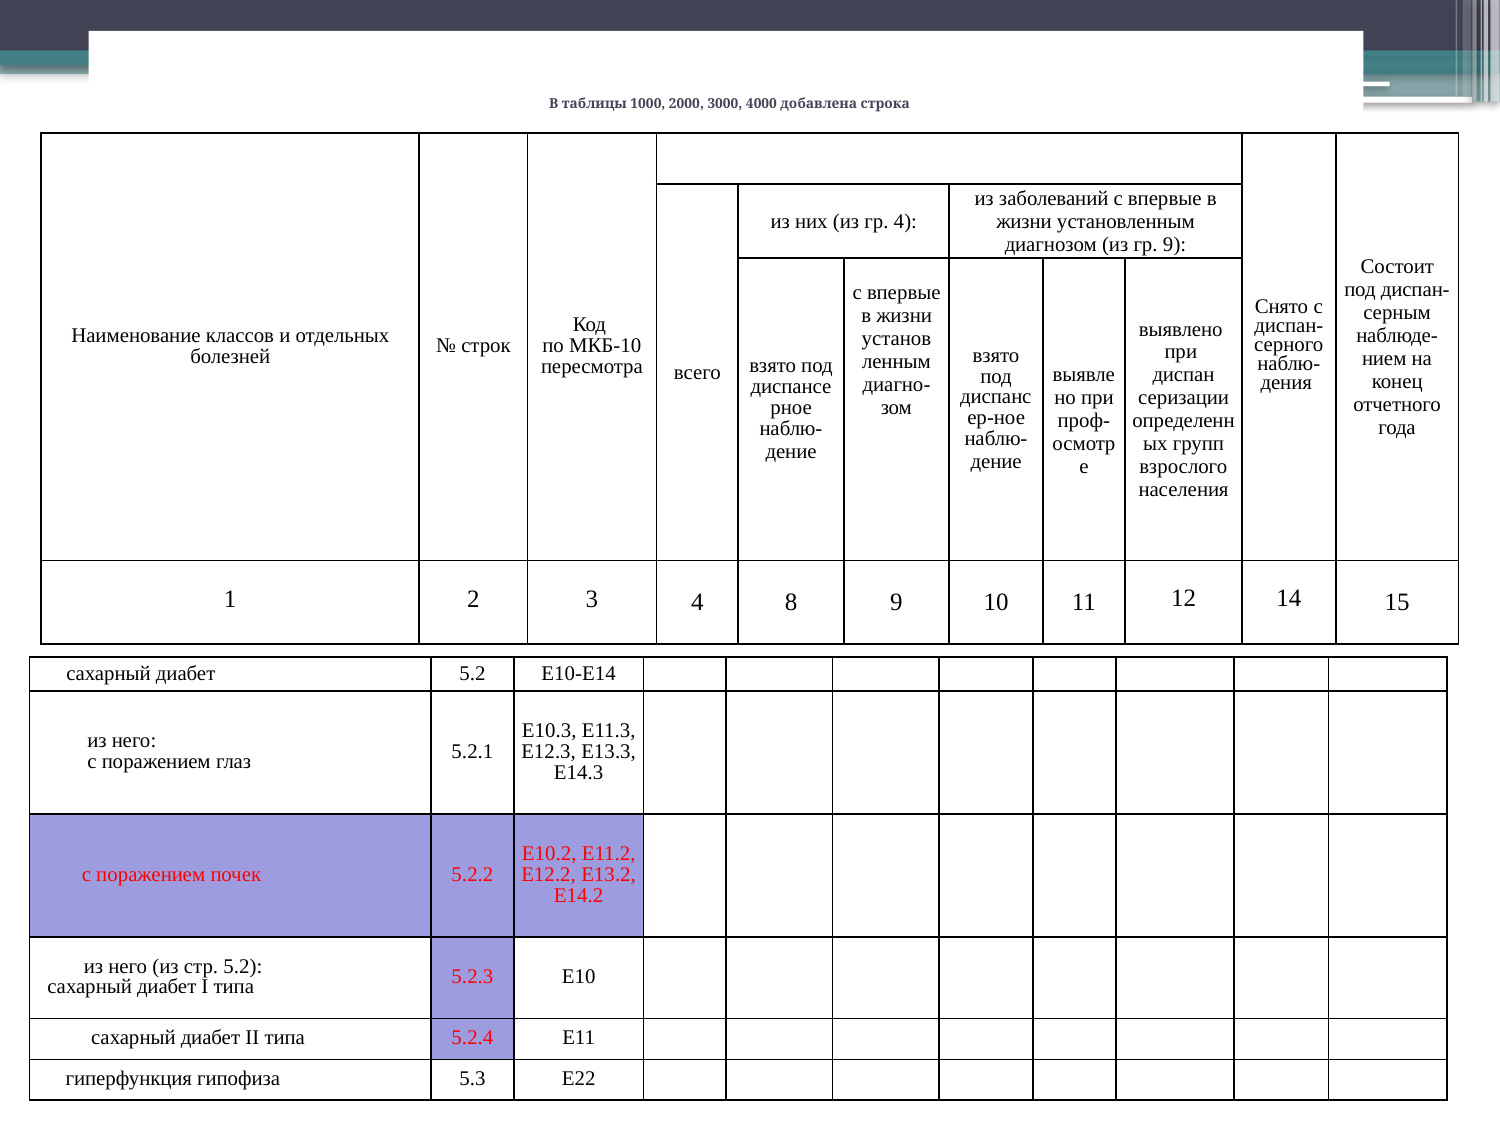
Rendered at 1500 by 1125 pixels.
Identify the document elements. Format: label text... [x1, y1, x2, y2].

table_header [1235, 658, 1328, 690]
table_cell [940, 1019, 1032, 1059]
table_cell [644, 815, 725, 936]
table_header Код по МКБ-10 пересмотра [528, 134, 656, 560]
table_cell [833, 938, 938, 1018]
table_cell [1034, 692, 1115, 813]
table_cell выявлено при диспан серизации определенных групп взрослого населения [1126, 259, 1241, 560]
table_cell с поражением почек [30, 815, 430, 936]
table_cell взято под диспансерное наблю- дение [739, 259, 843, 560]
table_cell [1117, 938, 1233, 1018]
table_cell 5.2.3 [432, 938, 513, 1018]
table_cell выявлено при проф-осмотре [1044, 259, 1124, 560]
table_header [1034, 658, 1115, 690]
table_cell [833, 692, 938, 813]
table_cell 9 [845, 561, 948, 643]
table_cell Е10.3, Е11.3, Е12.3, Е13.3, Е14.3 [515, 692, 643, 813]
table_header [1329, 658, 1446, 690]
table_cell [727, 692, 832, 813]
table_header 5.2 [432, 658, 513, 690]
table_header [940, 658, 1032, 690]
table_cell [940, 1060, 1032, 1099]
table_cell [940, 815, 1032, 936]
table_cell [1034, 938, 1115, 1018]
table_cell [1117, 815, 1233, 936]
table_cell [833, 815, 938, 936]
table_header [727, 658, 832, 690]
list В таблицы 1000, 2000, 3000, 4000 добавлена строка [88, 30, 1364, 122]
table_cell Е22 [515, 1060, 643, 1099]
table_cell из заболеваний с впервые в жизни установленным диагнозом (из гр. 9): [950, 185, 1241, 257]
table_cell с впервые в жизни установ ленным диагно-зом [845, 259, 948, 560]
table_cell [644, 938, 725, 1018]
table_cell 1 [42, 561, 418, 643]
table_cell [1329, 815, 1446, 936]
table_cell [1235, 692, 1328, 813]
table_cell [1235, 1060, 1328, 1099]
table_cell [727, 815, 832, 936]
table_cell [644, 1019, 725, 1059]
table_cell из него (из стр. 5.2): сахарный диабет I типа [30, 938, 430, 1018]
table_cell 15 [1337, 561, 1458, 643]
table_cell всего [657, 185, 737, 560]
table_cell 8 [739, 561, 843, 643]
table_cell Е10 [515, 938, 643, 1018]
table_cell [644, 692, 725, 813]
table_header Е10-Е14 [515, 658, 643, 690]
table_cell 10 [950, 561, 1042, 643]
table_header сахарный диабет [30, 658, 430, 690]
table_cell [727, 938, 832, 1018]
table_header Состоит под диспан-серным наблюде-нием на конец отчетного года [1337, 134, 1458, 560]
table_cell 4 [657, 561, 737, 643]
table_cell 12 [1126, 561, 1241, 643]
table_cell из них (из гр. 4): [739, 185, 948, 257]
table_cell [1235, 938, 1328, 1018]
table_cell [833, 1060, 938, 1099]
table_cell 5.2.1 [432, 692, 513, 813]
table_header [644, 658, 725, 690]
table_cell [1235, 1019, 1328, 1059]
table_cell 14 [1243, 561, 1335, 643]
table_cell 5.3 [432, 1060, 513, 1099]
table_header Наименование классов и отдельных болезней [42, 134, 418, 560]
table_header [1117, 658, 1233, 690]
table_cell [1117, 1019, 1233, 1059]
table_cell [1117, 1060, 1233, 1099]
table_header Снято с диспан-серного наблю-дения [1243, 134, 1335, 560]
table_cell Е11 [515, 1019, 643, 1059]
table_cell [1117, 692, 1233, 813]
table_cell 2 [420, 561, 527, 643]
table_cell Е10.2, Е11.2, Е12.2, Е13.2, Е14.2 [515, 815, 643, 936]
table_header [657, 134, 1241, 183]
text_box [88, 90, 1459, 132]
table_cell [1329, 938, 1446, 1018]
table_cell [940, 938, 1032, 1018]
table_cell [644, 1060, 725, 1099]
table_cell 5.2.2 [432, 815, 513, 936]
table_cell [727, 1019, 832, 1059]
table_cell [1329, 1060, 1446, 1099]
table_cell 11 [1044, 561, 1124, 643]
table_cell 5.2.4 [432, 1019, 513, 1059]
table_cell [1329, 1019, 1446, 1059]
table_cell [1329, 692, 1446, 813]
table_cell [1034, 815, 1115, 936]
table_cell сахарный диабет II типа [30, 1019, 430, 1059]
table_cell взято под диспансер-ное наблю- дение [950, 259, 1042, 560]
table_cell гиперфункция гипофиза [30, 1060, 430, 1099]
table_header [833, 658, 938, 690]
table_cell [1034, 1060, 1115, 1099]
table_cell [1034, 1019, 1115, 1059]
table_cell [1235, 815, 1328, 936]
table_cell [727, 1060, 832, 1099]
table_cell 3 [528, 561, 656, 643]
table_header № строк [420, 134, 527, 560]
table_cell [940, 692, 1032, 813]
table_cell из него: с поражением глаз [30, 692, 430, 813]
table_cell [833, 1019, 938, 1059]
